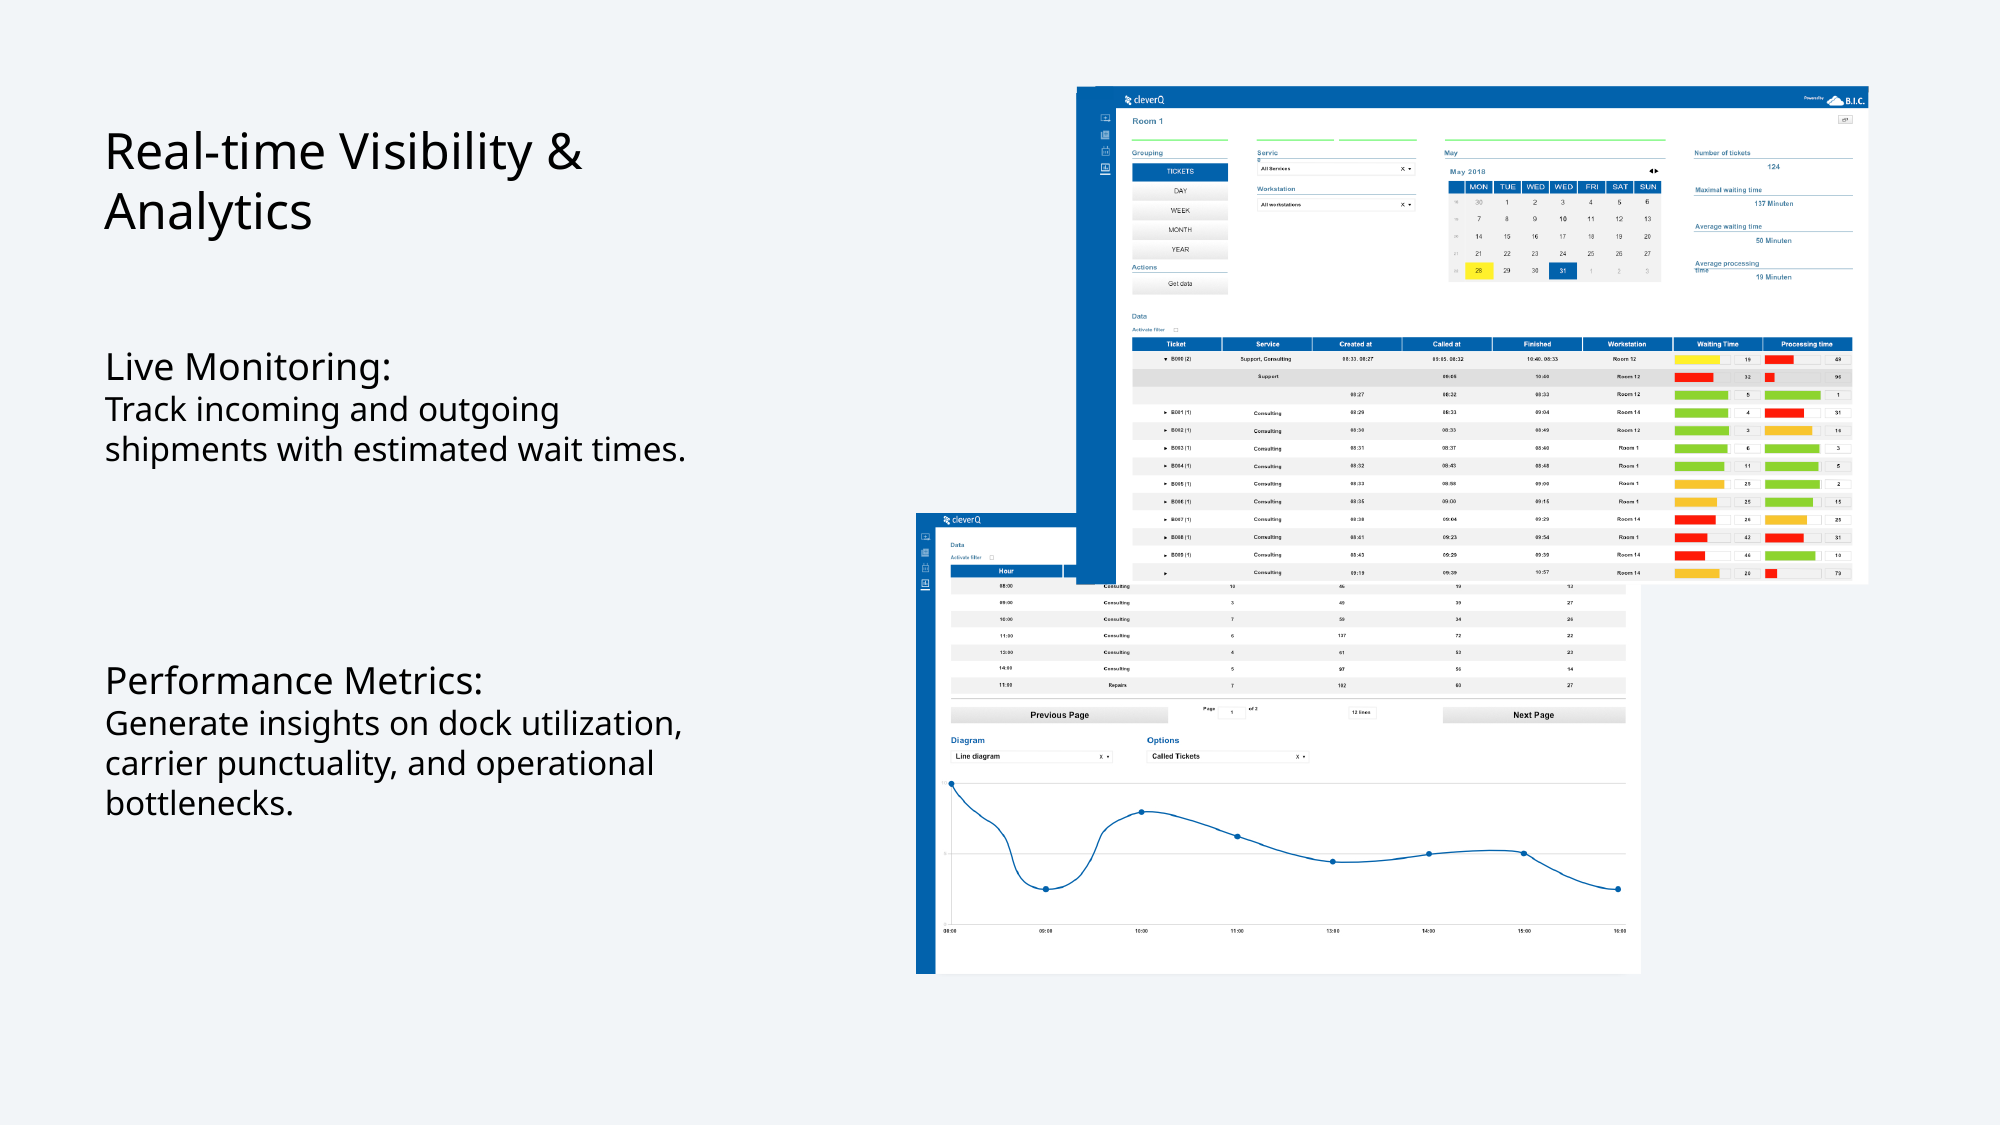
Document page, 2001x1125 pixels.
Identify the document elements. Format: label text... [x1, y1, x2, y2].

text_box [1076, 86, 1869, 585]
picture [916, 513, 1641, 974]
text_box Real-time Visibility & Analytics [89, 112, 603, 247]
text_box Live Monitoring: Track incoming and outgoing shipments with estimated wait times. [89, 335, 744, 476]
text_box Performance Metrics: Generate insights on dock utilization, carrier punctuality, and operational bottlenecks. [89, 649, 722, 830]
